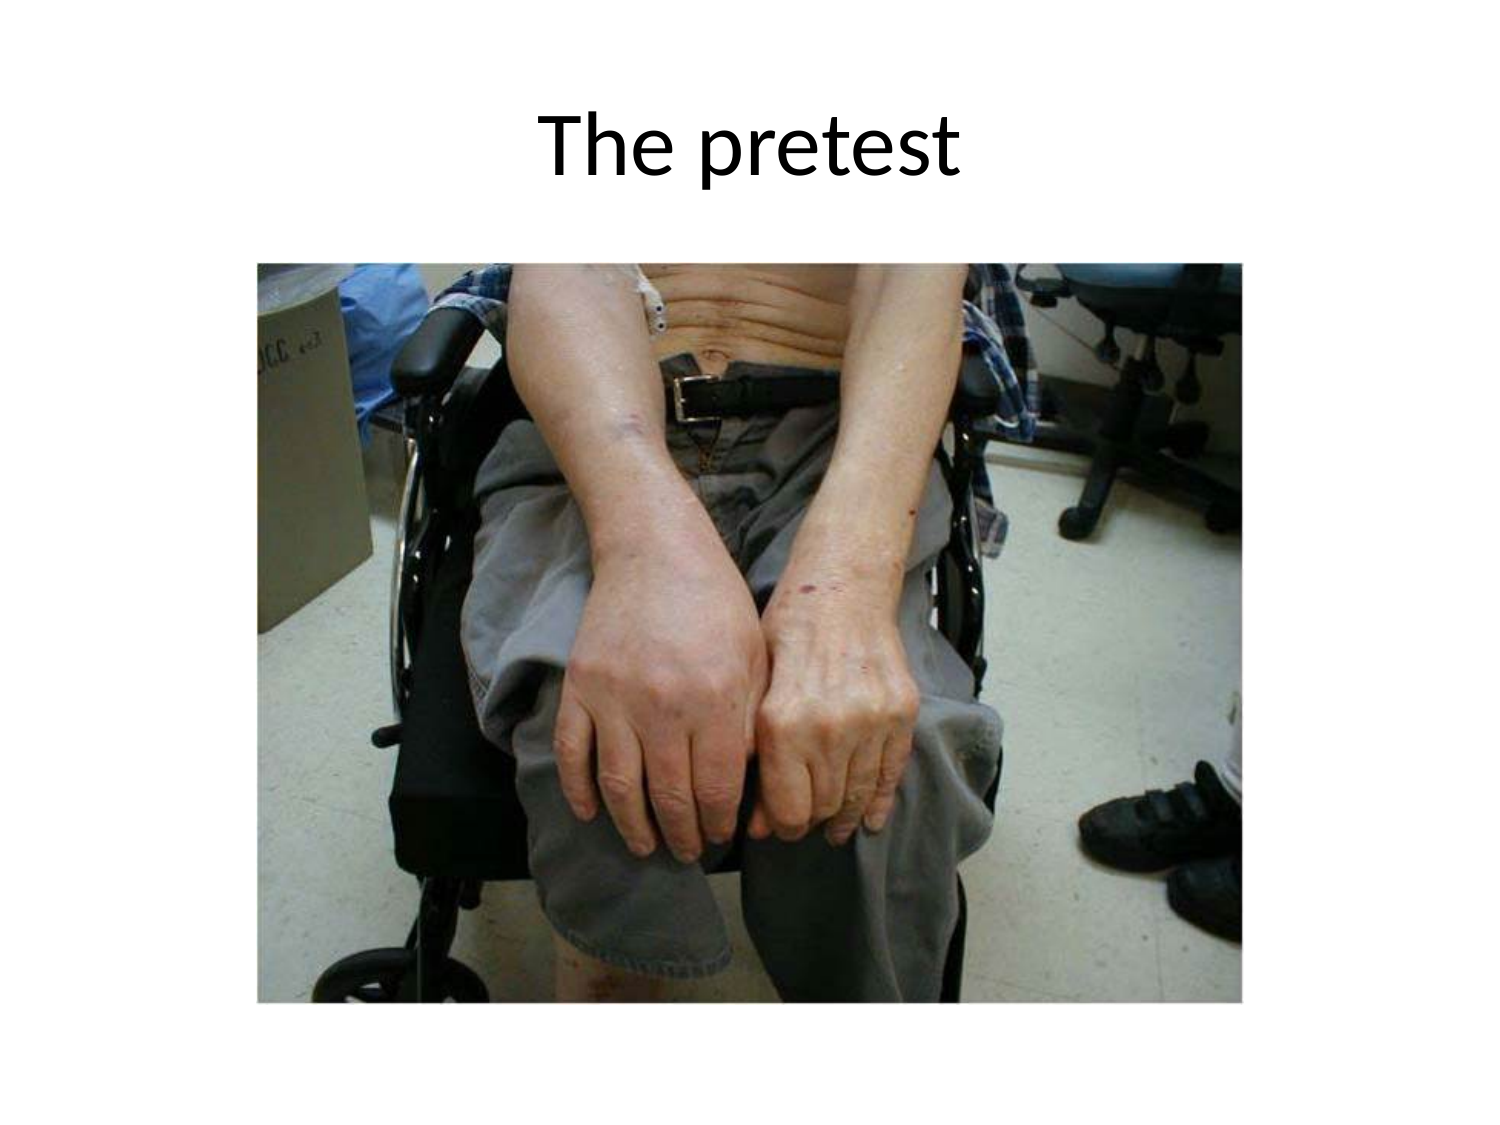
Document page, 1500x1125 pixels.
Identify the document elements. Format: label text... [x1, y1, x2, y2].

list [256, 262, 1244, 1006]
title The pretest [75, 45, 1425, 233]
